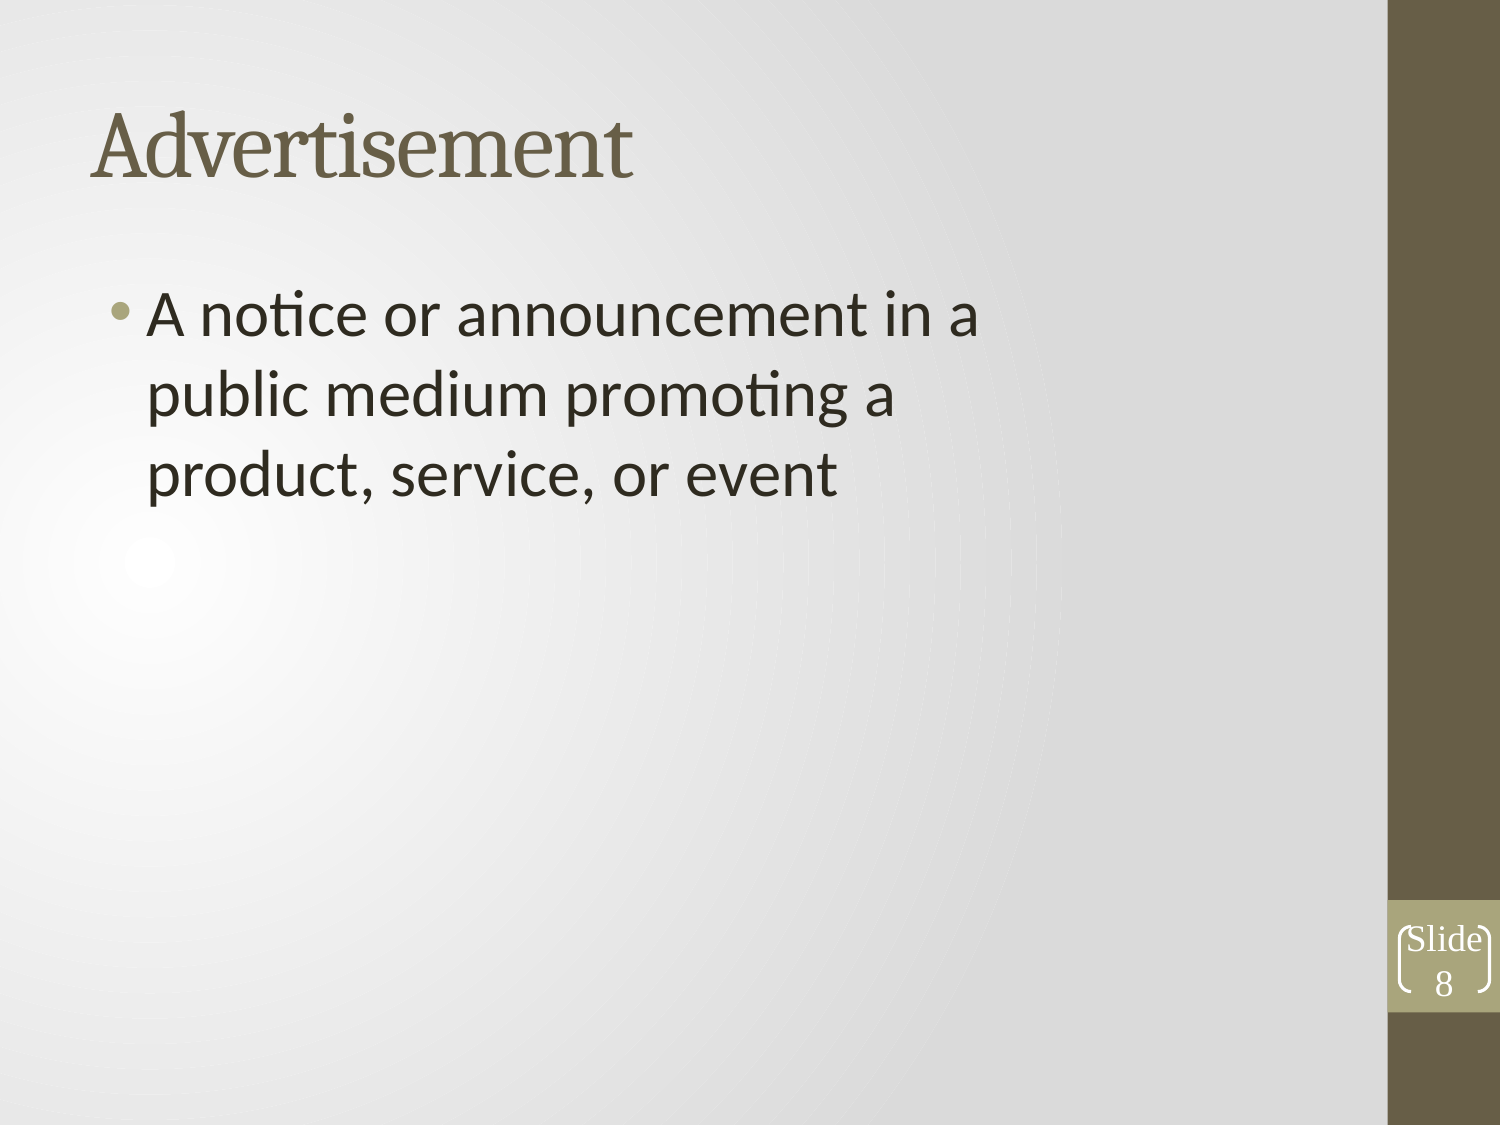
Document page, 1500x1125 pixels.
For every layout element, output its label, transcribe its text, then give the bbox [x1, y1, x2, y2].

slide_number Slide 8 [1397, 924, 1492, 994]
list A notice or announcement in a public medium promoting a product, service, or event [75, 262, 1113, 1050]
title Advertisement [75, 45, 1325, 233]
